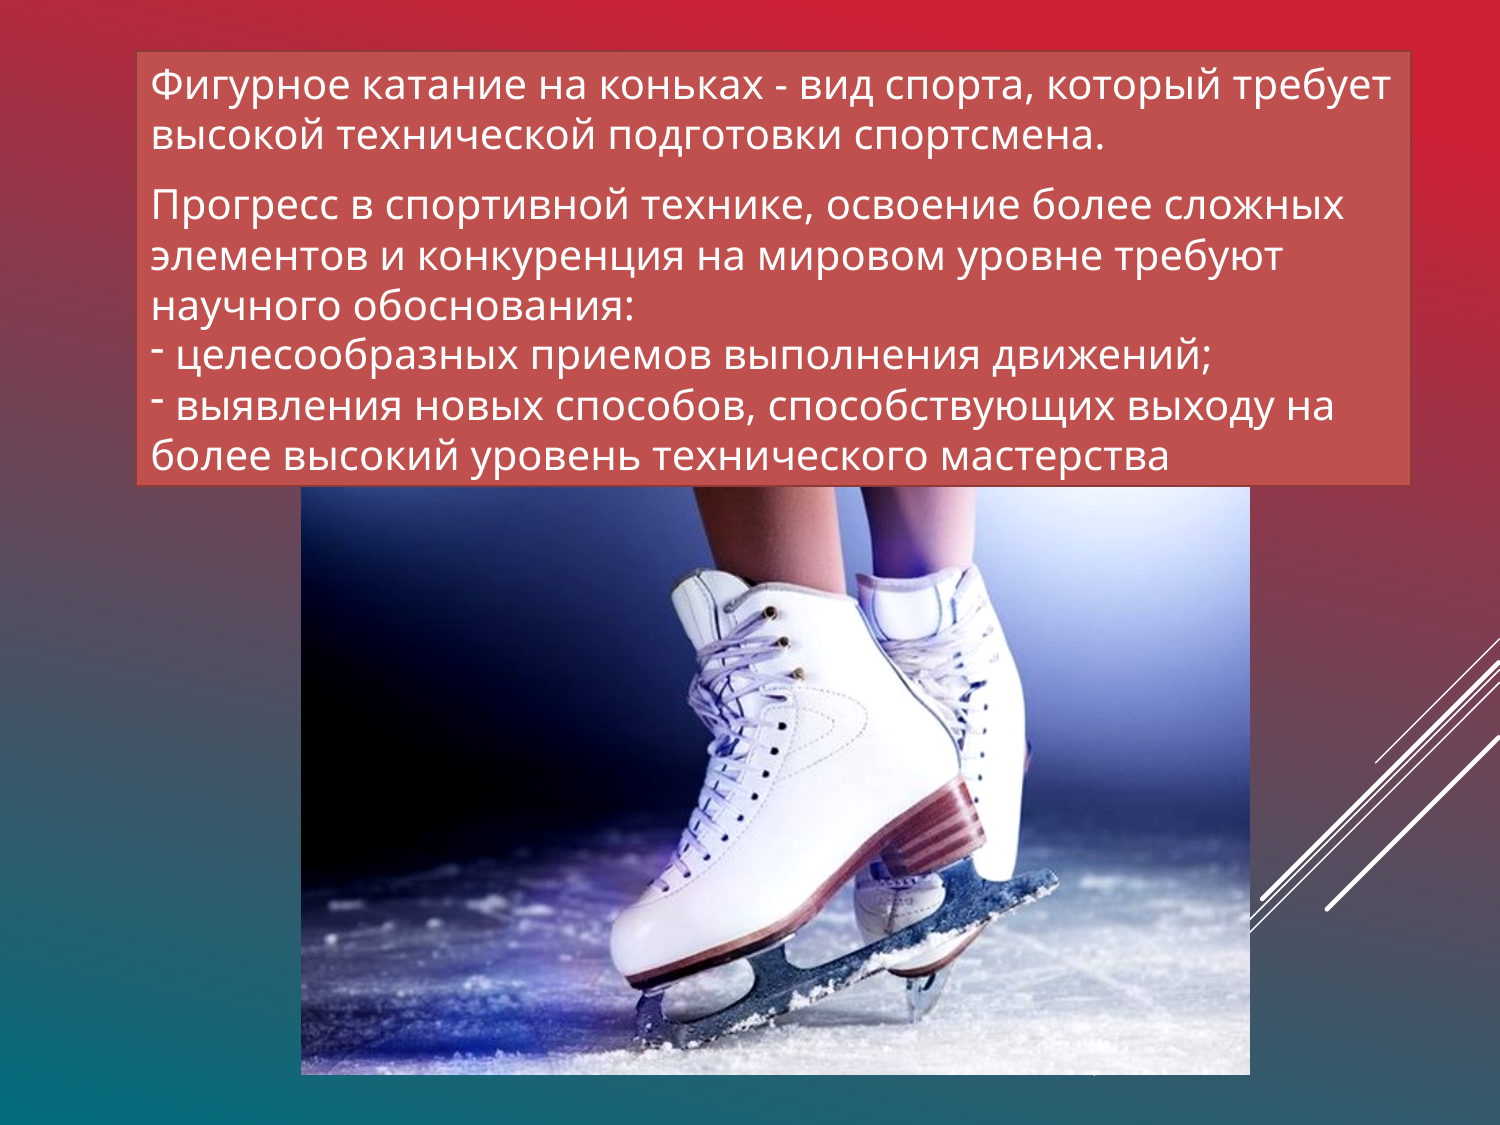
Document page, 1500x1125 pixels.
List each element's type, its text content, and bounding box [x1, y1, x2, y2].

picture [300, 396, 1250, 1075]
text_box Фигурное катание на коньках - вид спорта, который требует высокой технической подготовки спортсмена. Прогресс в спортивной технике, освоение более сложных элементов и конкуренция на мировом уровне требуют научного обоснования: целесообразных приемов выполнения движений; выявления новых способов, способствующих выходу на более высокий уровень технического мастерства [135, 50, 1412, 487]
